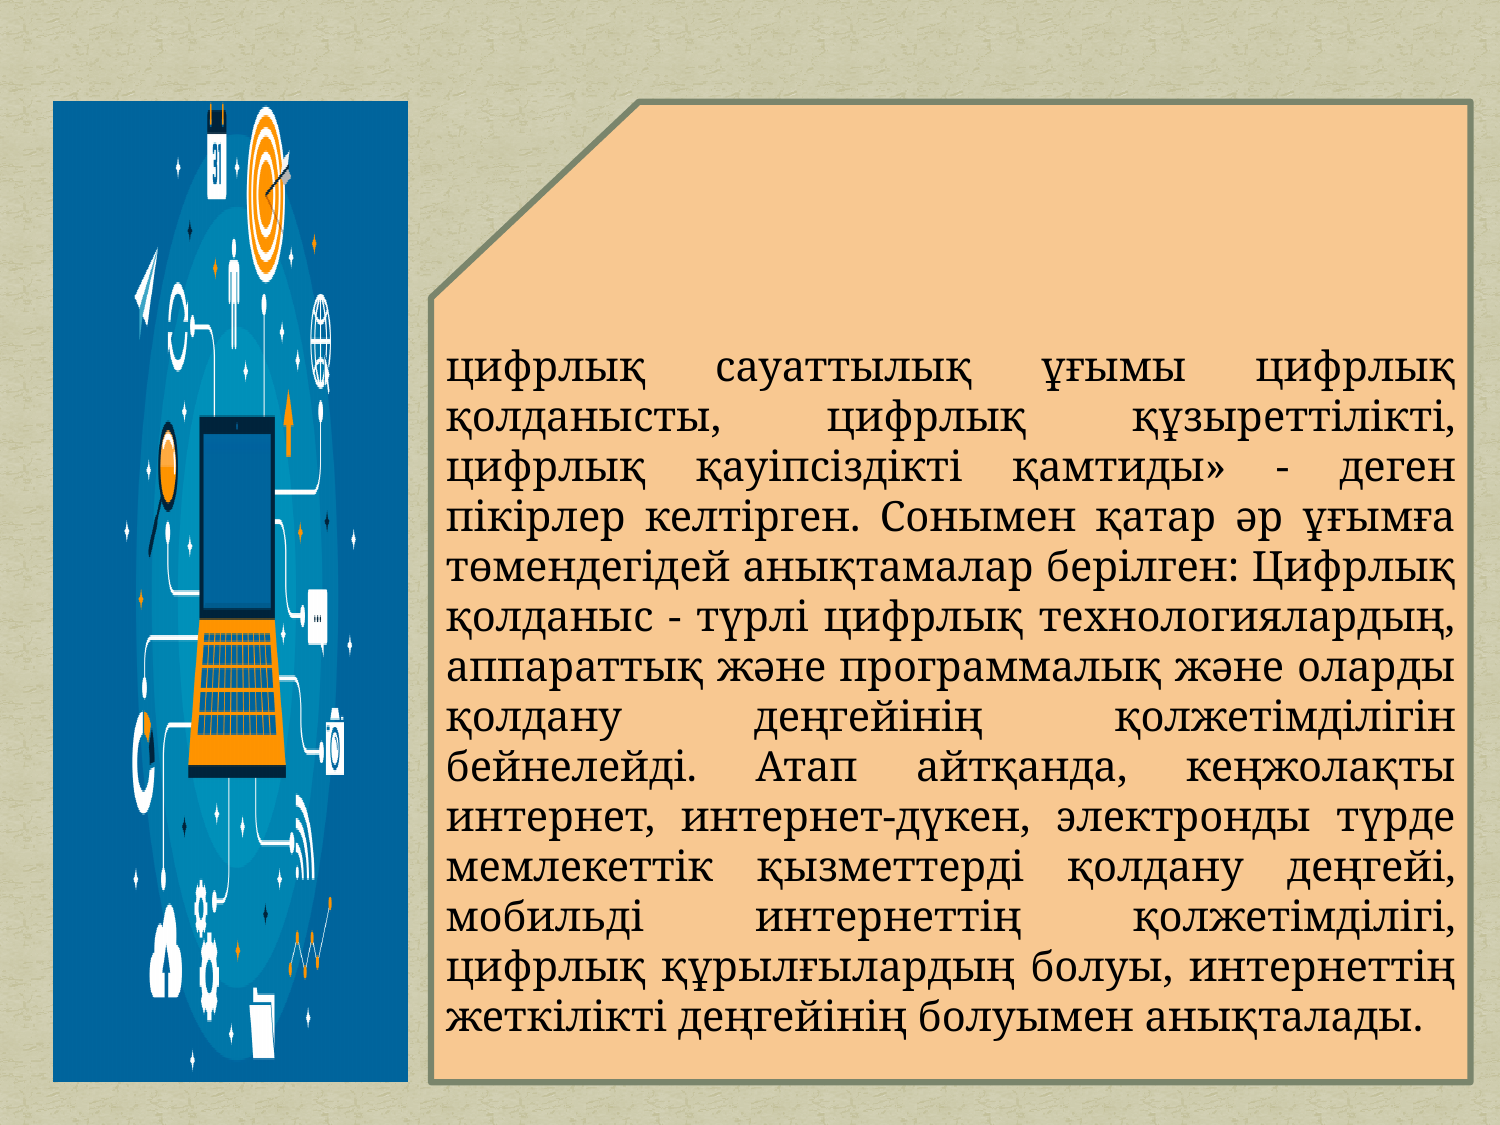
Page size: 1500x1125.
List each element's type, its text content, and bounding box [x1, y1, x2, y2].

picture [53, 101, 408, 1082]
text_box цифрлық сауаттылық ұғымы цифрлық қолданысты, цифрлық құзыреттілікті, цифрлық қауіпсіздікті қамтиды» - деген пікірлер келтірген. Сонымен қатар әр ұғымға төмендегідей анықтамалар берілген: Цифрлық қолданыс - түрлі цифрлық технологиялардың, аппараттық және программалық және оларды қолдану деңгейінің қолжетімділігін бейнелейді. Атап айтқанда, кеңжолақты интернет, интернет-дүкен, электронды түрде мемлекеттік қызметтерді қолдану деңгейі, мобильді интернеттің қолжетімділігі, цифрлық құрылғылардың болуы, интернеттің жеткілікті деңгейінің болуымен анықталады. [427, 98, 1474, 1086]
